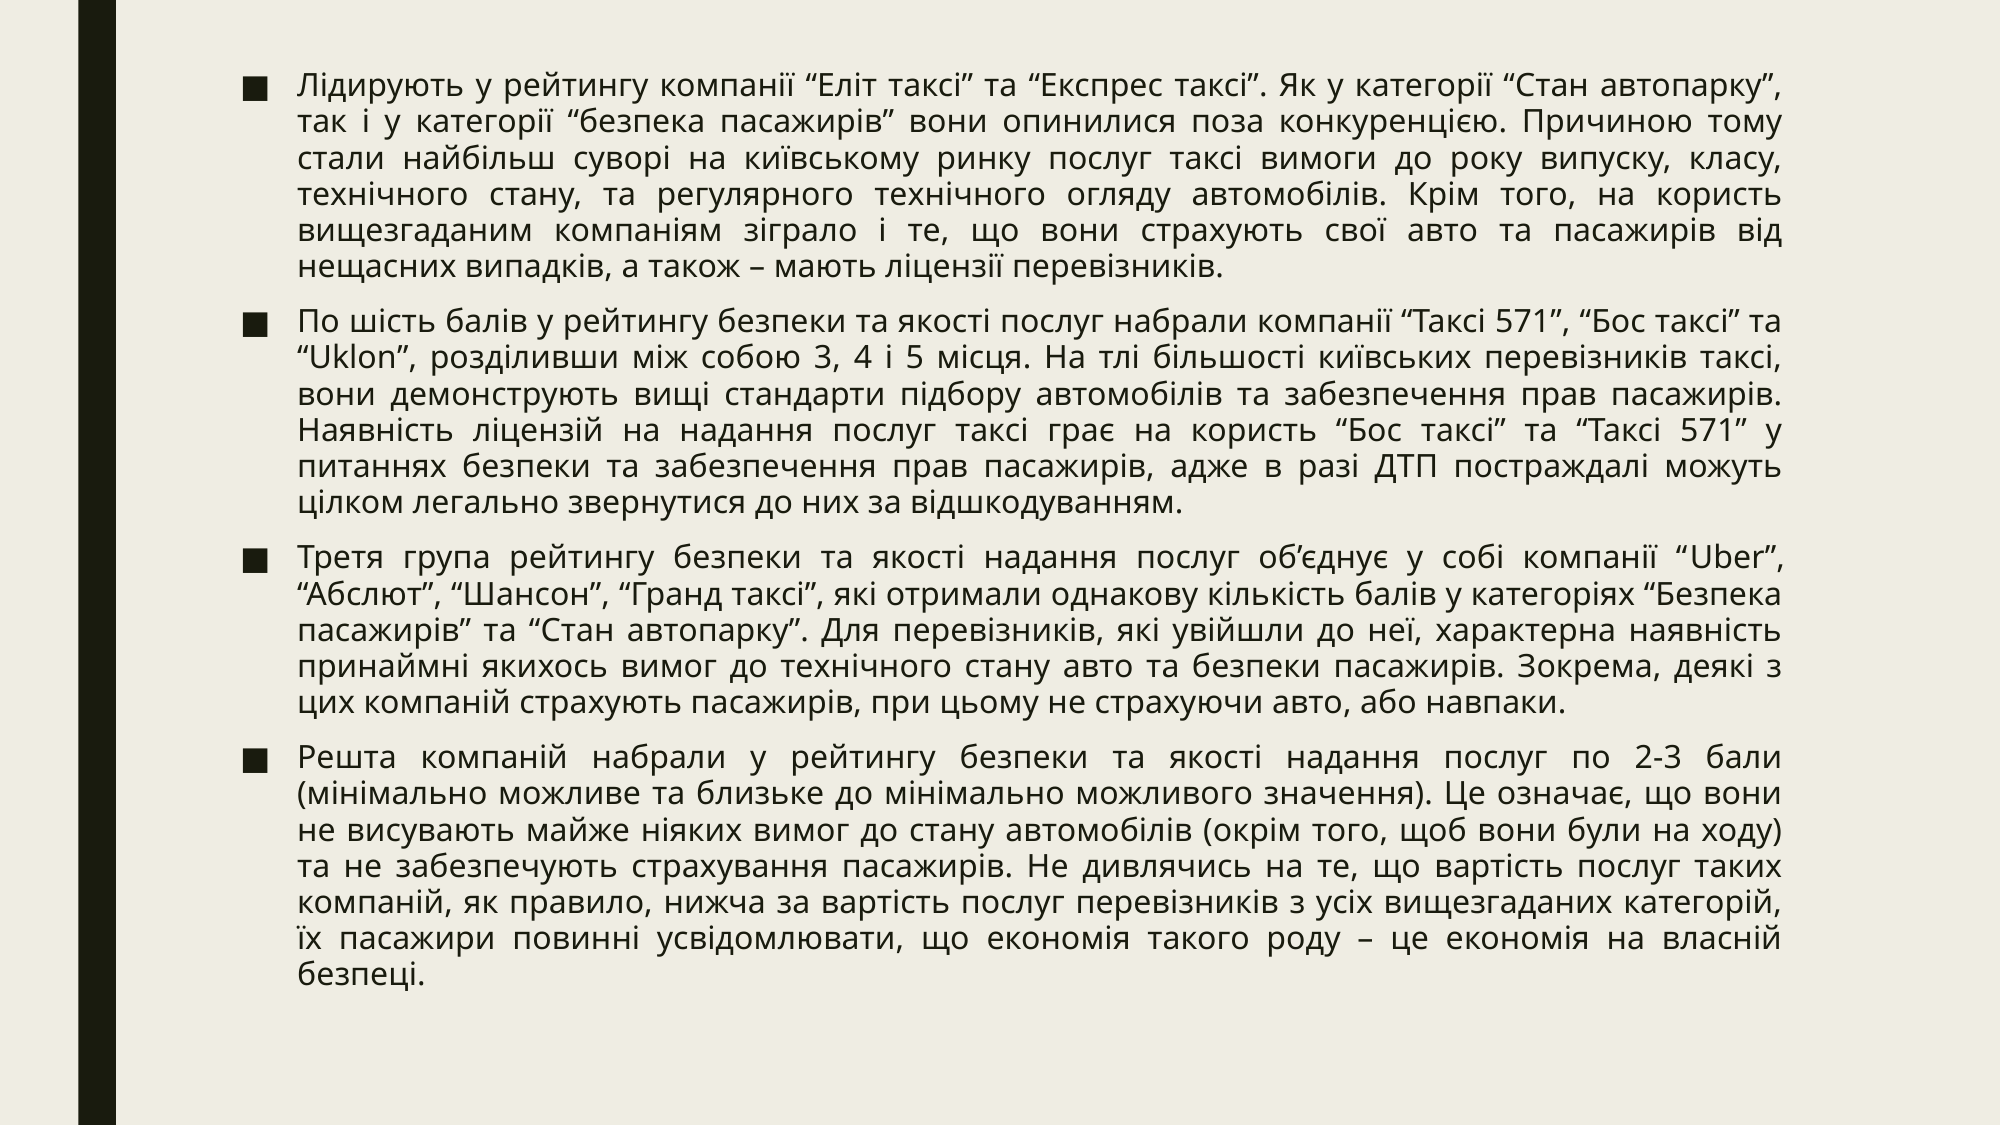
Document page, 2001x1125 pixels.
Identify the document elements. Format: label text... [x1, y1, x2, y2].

list Лідирують у рейтингу компанії “Еліт таксі” та “Експрес таксі”. Як у категорії “Стан автопарку”, так і у категорії “безпека пасажирів” вони опинилися поза конкуренцією. Причиною тому стали найбільш суворі на київському ринку послуг таксі вимоги до року випуску, класу, технічного стану, та регулярного технічного огляду автомобілів. Крім того, на користь вищезгаданим компаніям зіграло і те, що вони страхують свої авто та пасажирів від нещасних випадків, а також – мають ліцензії перевізників. По шість балів у рейтингу безпеки та якості послуг набрали компанії “Таксі 571”, “Бос таксі” та “Uklon”, розділивши між собою 3, 4 і 5 місця. На тлі більшості київських перевізників таксі, вони демонструють вищі стандарти підбору автомобілів та забезпечення прав пасажирів. Наявність ліцензій на надання послуг таксі грає на користь “Бос таксі” та “Таксі 571” у питаннях безпеки та забезпечення прав пасажирів, адже в разі ДТП постраждалі можуть цілком легально звернутися до них за відшкодуванням. Третя група рейтингу безпеки та якості надання послуг об’єднує у собі компанії “Uber”, “Абслют”, “Шансон”, “Гранд таксі”, які отримали однакову кількість балів у категоріях “Безпека пасажирів” та “Стан автопарку”. Для перевізників, які увійшли до неї, характерна наявність принаймні якихось вимог до технічного стану авто та безпеки пасажирів. Зокрема, деякі з цих компаній страхують пасажирів, при цьому не страхуючи авто, або навпаки. Решта компаній набрали у рейтингу безпеки та якості надання послуг по 2-3 бали (мінімально можливе та близьке до мінімально можливого значення). Це означає, що вони не висувають майже ніяких вимог до стану автомобілів (окрім того, щоб вони були на ходу) та не забезпечують страхування пасажирів. Не дивлячись на те, що вартість послуг таких компаній, як правило, нижча за вартість послуг перевізників з усіх вищезгаданих категорій, їх пасажири повинні усвідомлювати, що економія такого роду – це економія на власній безпеці. [225, 60, 1800, 1050]
